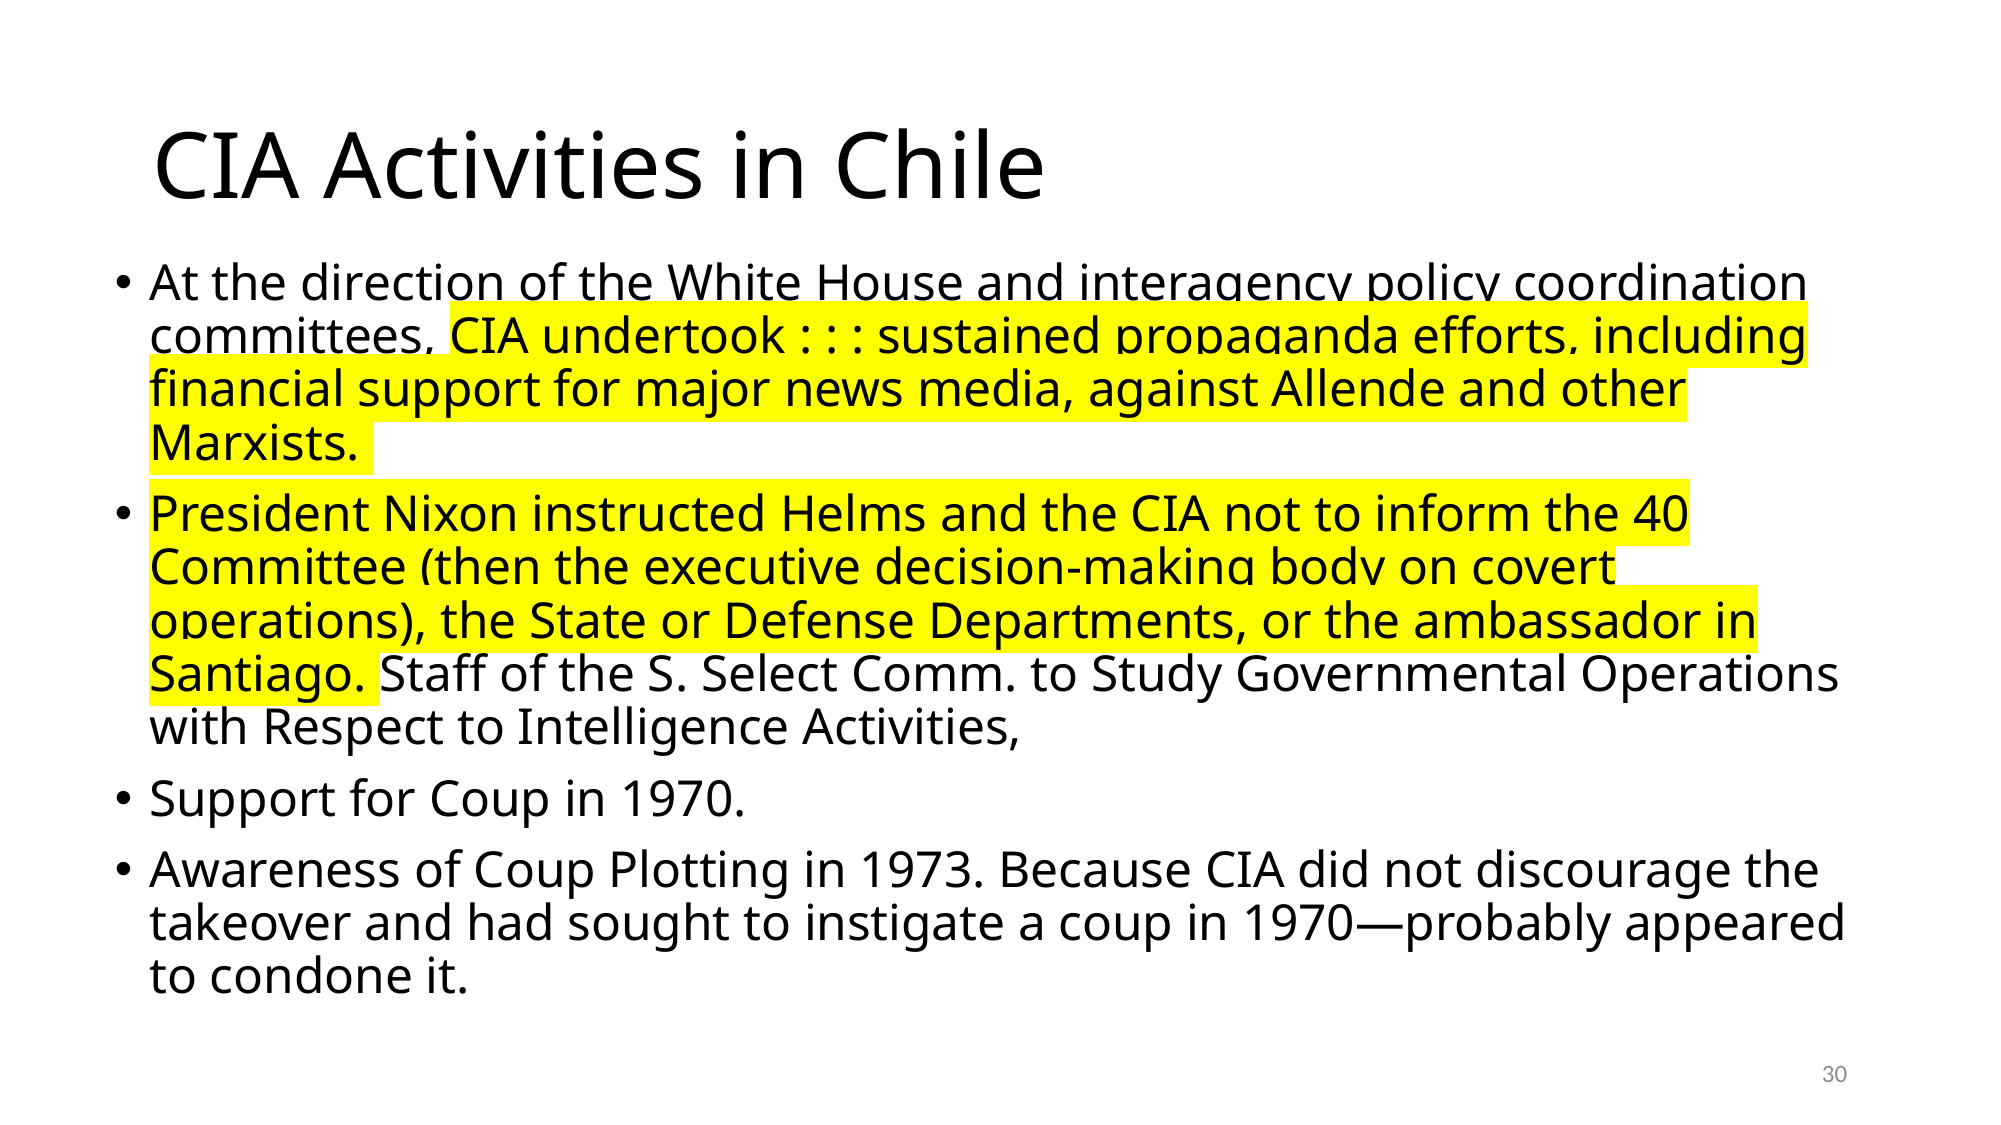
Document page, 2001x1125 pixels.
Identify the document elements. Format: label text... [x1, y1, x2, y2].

title CIA Activities in Chile [137, 59, 1863, 249]
slide_number 30 [1412, 1042, 1863, 1103]
list At the direction of the White House and interagency policy coordination committees, CIA undertook : : : sustained propaganda efforts, including financial support for major news media, against Allende and other Marxists. President Nixon instructed Helms and the CIA not to inform the 40 Committee (then the executive decision-making body on covert operations), the State or Defense Departments, or the ambassador in Santiago. Staff of the S. Select Comm. to Study Governmental Operations with Respect to Intelligence Activities, Support for Coup in 1970. Awareness of Coup Plotting in 1973. Because CIA did not discourage the takeover and had sought to instigate a coup in 1970—probably appeared to condone it. [99, 249, 1863, 1014]
